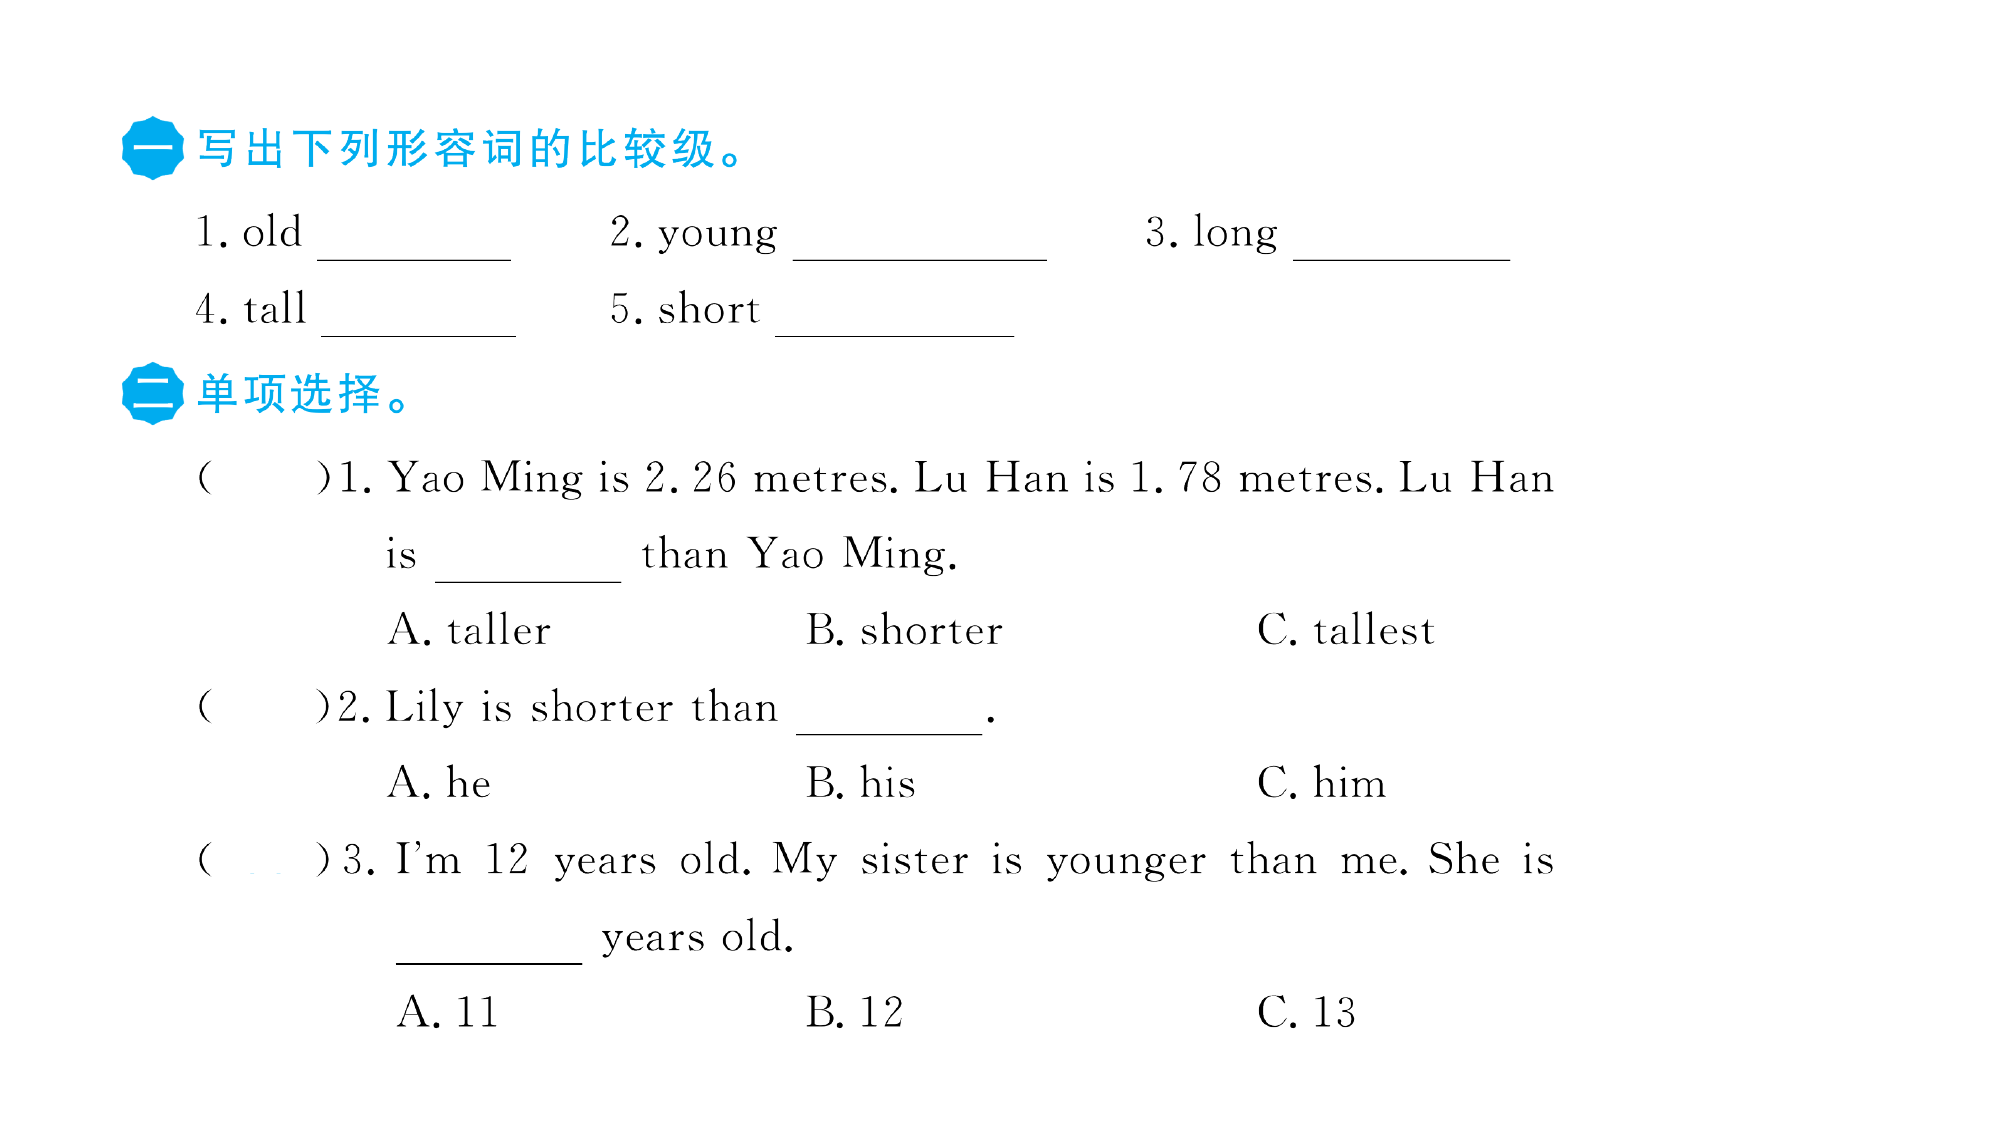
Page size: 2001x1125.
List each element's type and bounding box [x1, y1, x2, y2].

picture [118, 106, 1570, 1052]
